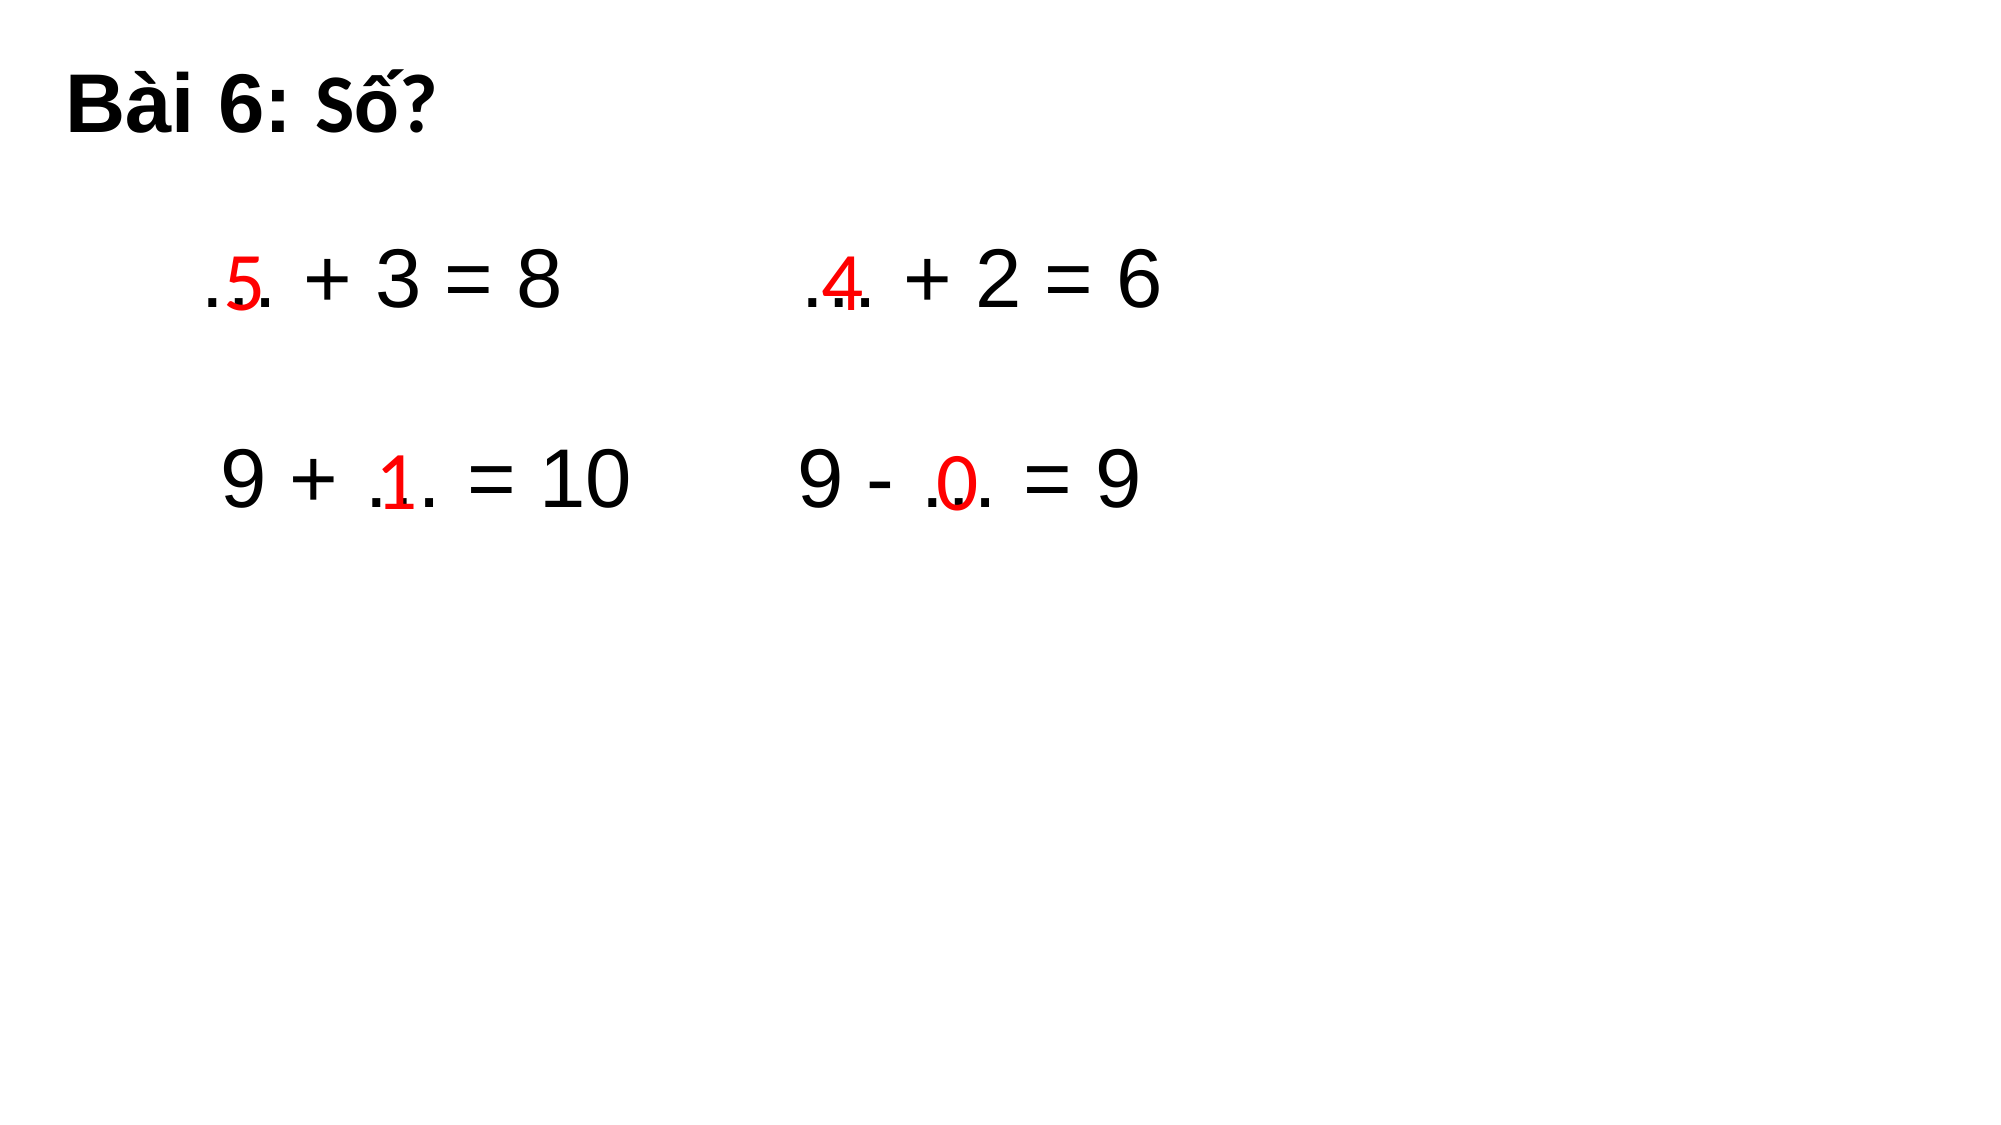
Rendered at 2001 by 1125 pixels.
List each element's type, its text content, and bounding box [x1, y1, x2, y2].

text_box 1 [360, 419, 442, 534]
text_box Bài 6: Số? [50, 42, 1955, 157]
text_box … + 3 = 8 … + 2 = 6 9 + … = 10 9 - … = 9 [182, 217, 1823, 532]
text_box 4 [806, 219, 888, 335]
text_box 5 [208, 219, 290, 335]
text_box 0 [921, 419, 1003, 534]
